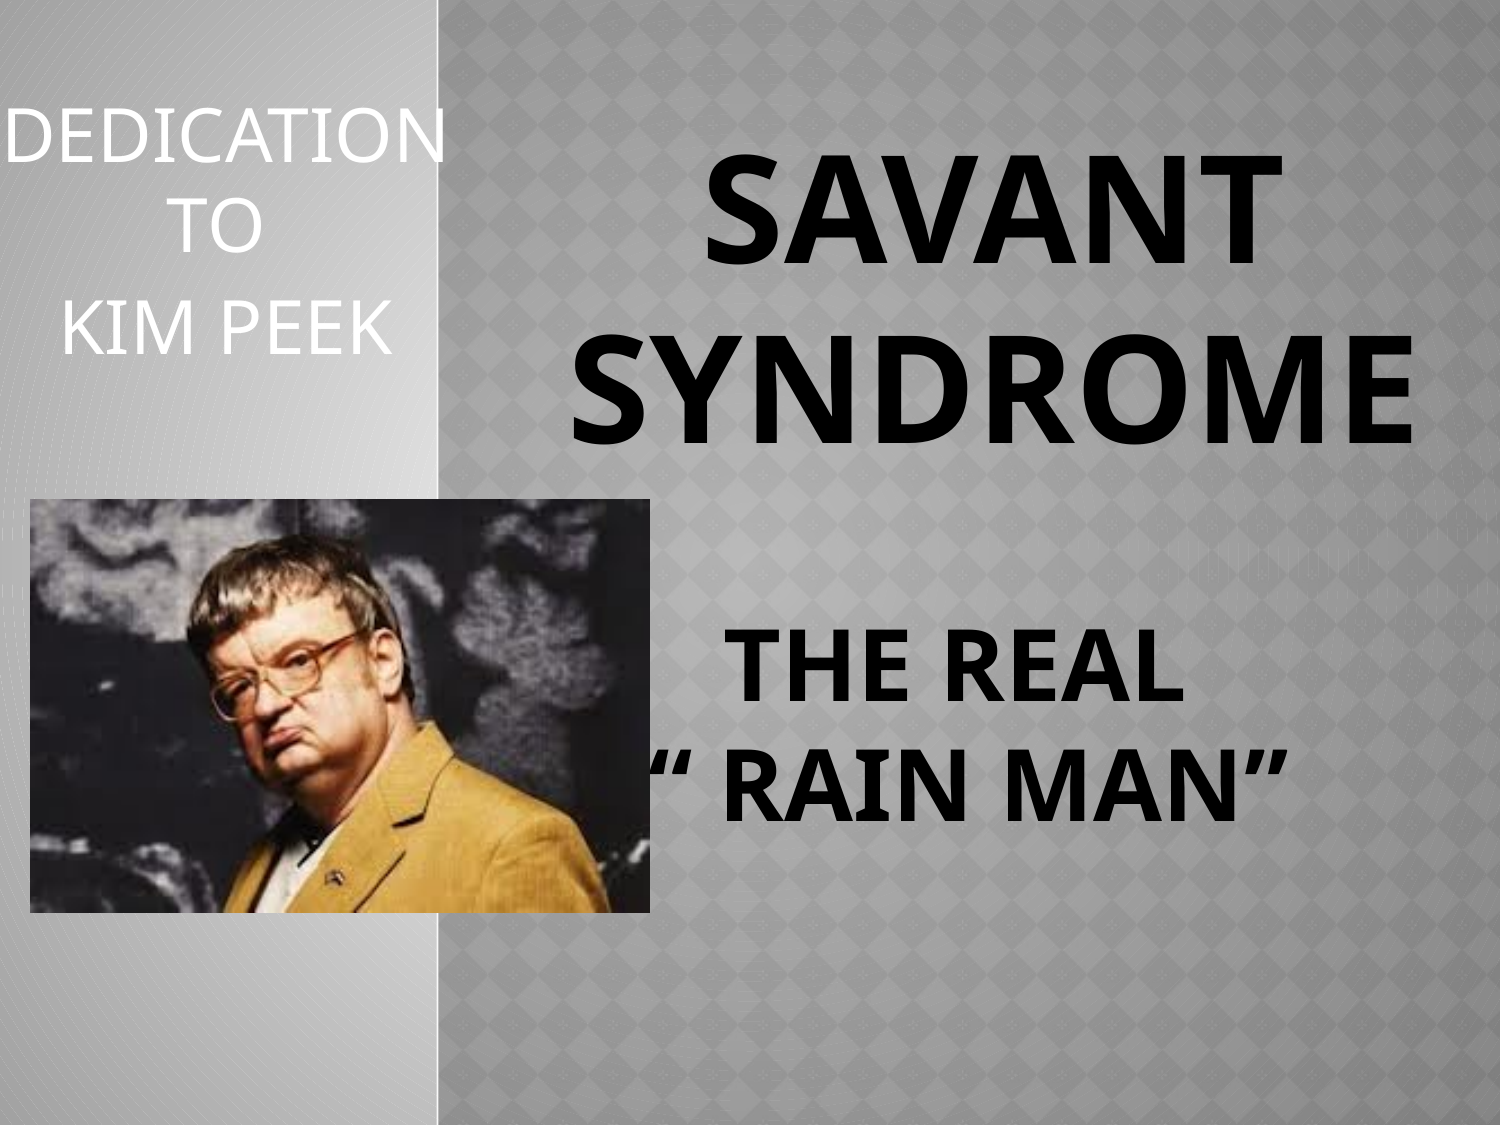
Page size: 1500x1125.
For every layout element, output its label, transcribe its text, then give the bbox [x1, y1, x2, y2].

subtitle DEDICATION TO KIM PEEK [0, 87, 477, 413]
picture [29, 499, 651, 913]
text_box THE REAL “ RAIN MAN” [656, 593, 1304, 849]
title SAVANT SYNDROME [412, 62, 1500, 654]
